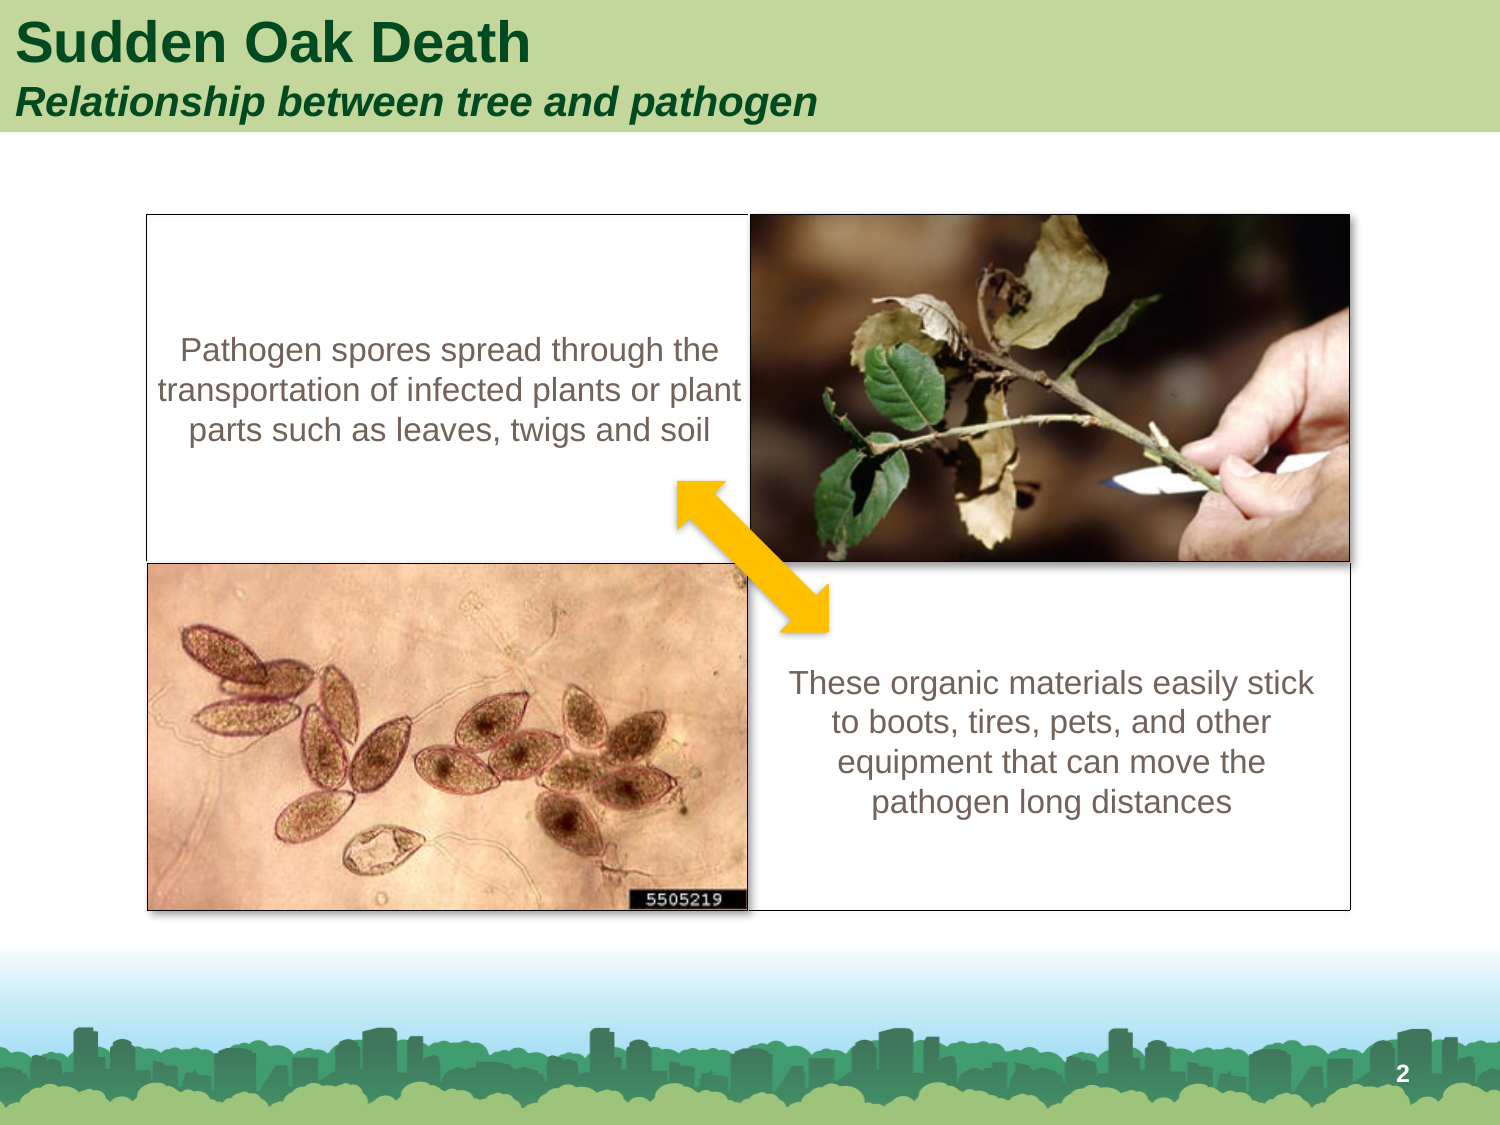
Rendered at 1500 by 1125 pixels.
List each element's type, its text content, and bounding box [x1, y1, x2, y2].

slide_number 2 [1352, 1042, 1425, 1103]
text_box [754, 571, 829, 633]
text_box Sudden Oak Death Relationship between tree and pathogen [0, 0, 1500, 133]
text_box These organic materials easily stick to boots, tires, pets, and other equipment that can move the pathogen long distances [764, 653, 1340, 825]
text_box Pathogen spores spread through the transportation of infected plants or plant parts such as leaves, twigs and soil [152, 321, 744, 459]
text_box [677, 480, 744, 561]
picture [147, 563, 749, 911]
picture [749, 214, 1351, 562]
